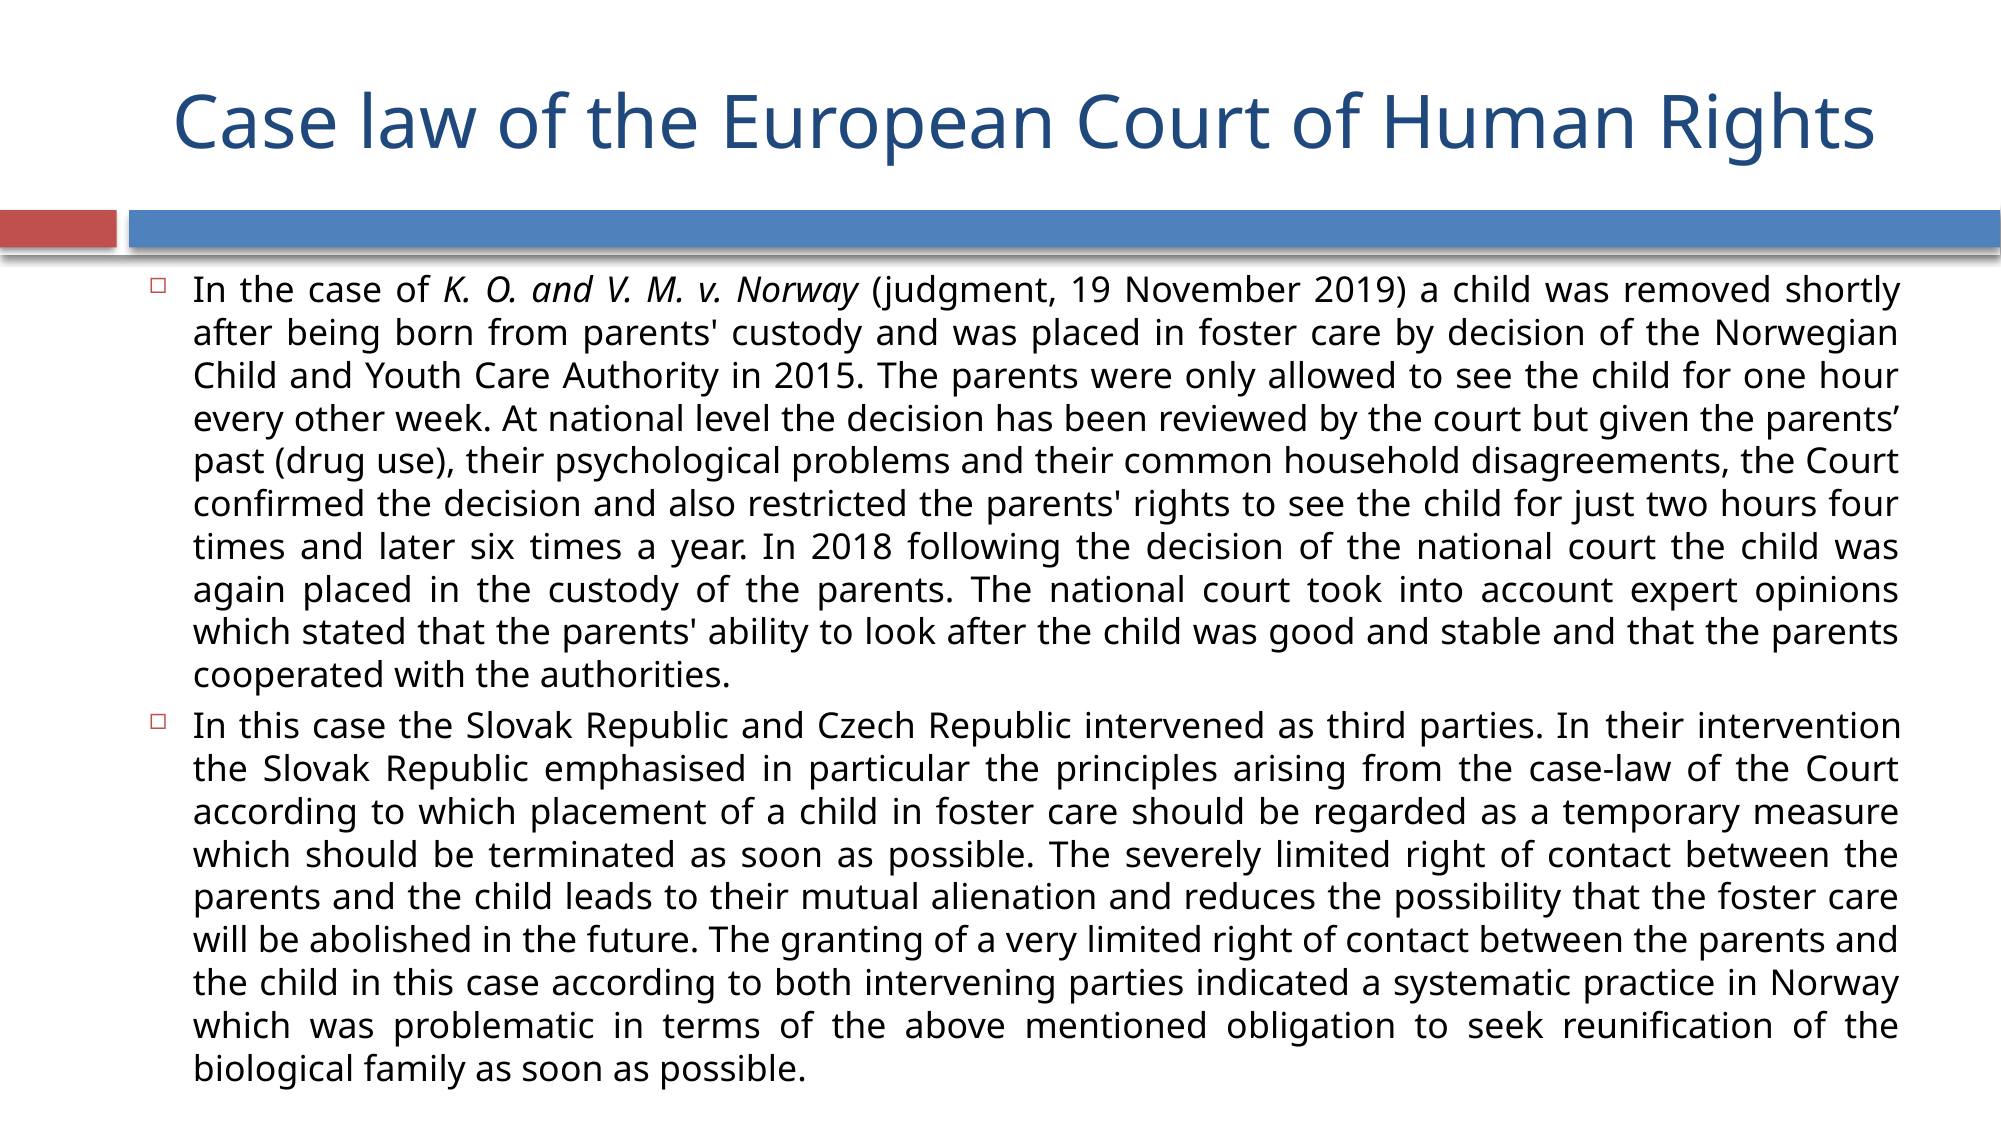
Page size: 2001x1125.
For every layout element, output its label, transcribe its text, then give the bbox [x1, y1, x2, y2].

title Case law of the European Court of Human Rights [133, 37, 1918, 200]
list In the case of K. O. and V. M. v. Norway (judgment, 19 November 2019) a child was removed shortly after being born from parents' custody and was placed in foster care by decision of the Norwegian Child and Youth Care Authority in 2015. The parents were only allowed to see the child for one hour every other week. At national level the decision has been reviewed by the court but given the parents’ past (drug use), their psychological problems and their common household disagreements, the Court confirmed the decision and also restricted the parents' rights to see the child for just two hours four times and later six times a year. In 2018 following the decision of the national court the child was again placed in the custody of the parents. The national court took into account expert opinions which stated that the parents' ability to look after the child was good and stable and that the parents cooperated with the authorities. In this case the Slovak Republic and Czech Republic intervened as third parties. In their intervention the Slovak Republic emphasised in particular the principles arising from the case-law of the Court according to which placement of a child in foster care should be regarded as a temporary measure which should be terminated as soon as possible. The severely limited right of contact between the parents and the child leads to their mutual alienation and reduces the possibility that the foster care will be abolished in the future. The granting of a very limited right of contact between the parents and the child in this case according to both intervening parties indicated a systematic practice in Norway which was problematic in terms of the above mentioned obligation to seek reunification of the biological family as soon as possible. [133, 259, 1918, 1109]
